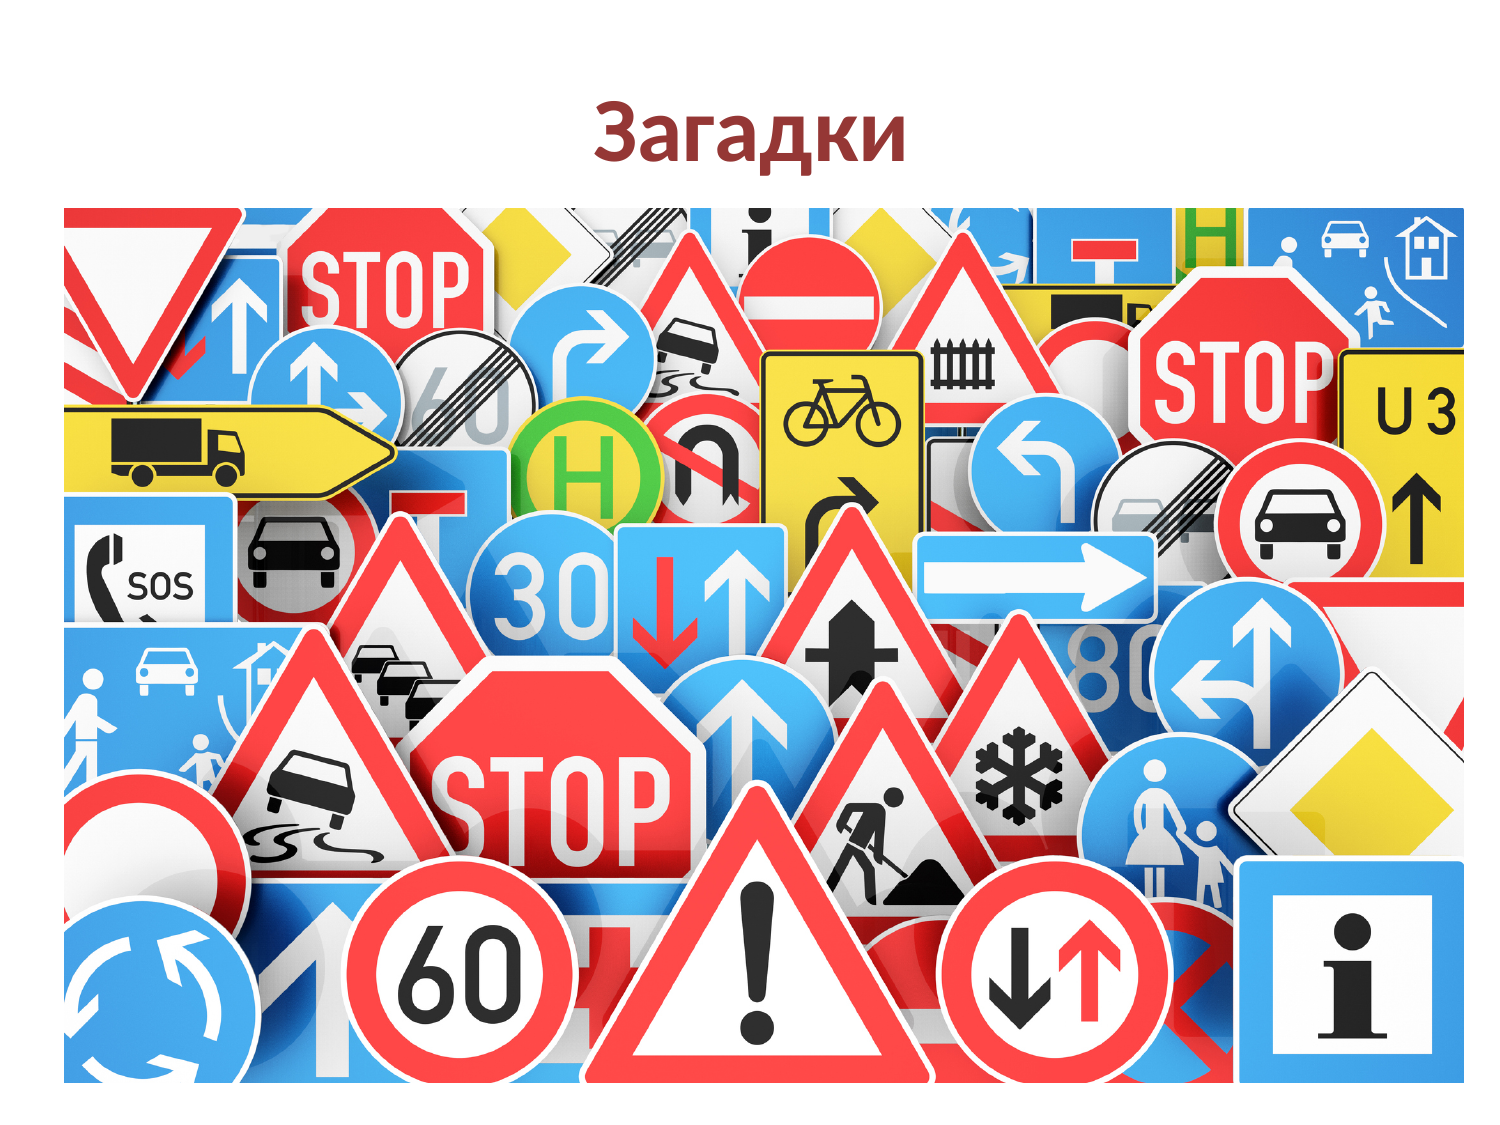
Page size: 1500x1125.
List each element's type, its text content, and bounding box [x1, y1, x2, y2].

title Загадки [76, 30, 1427, 206]
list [64, 207, 1465, 1083]
